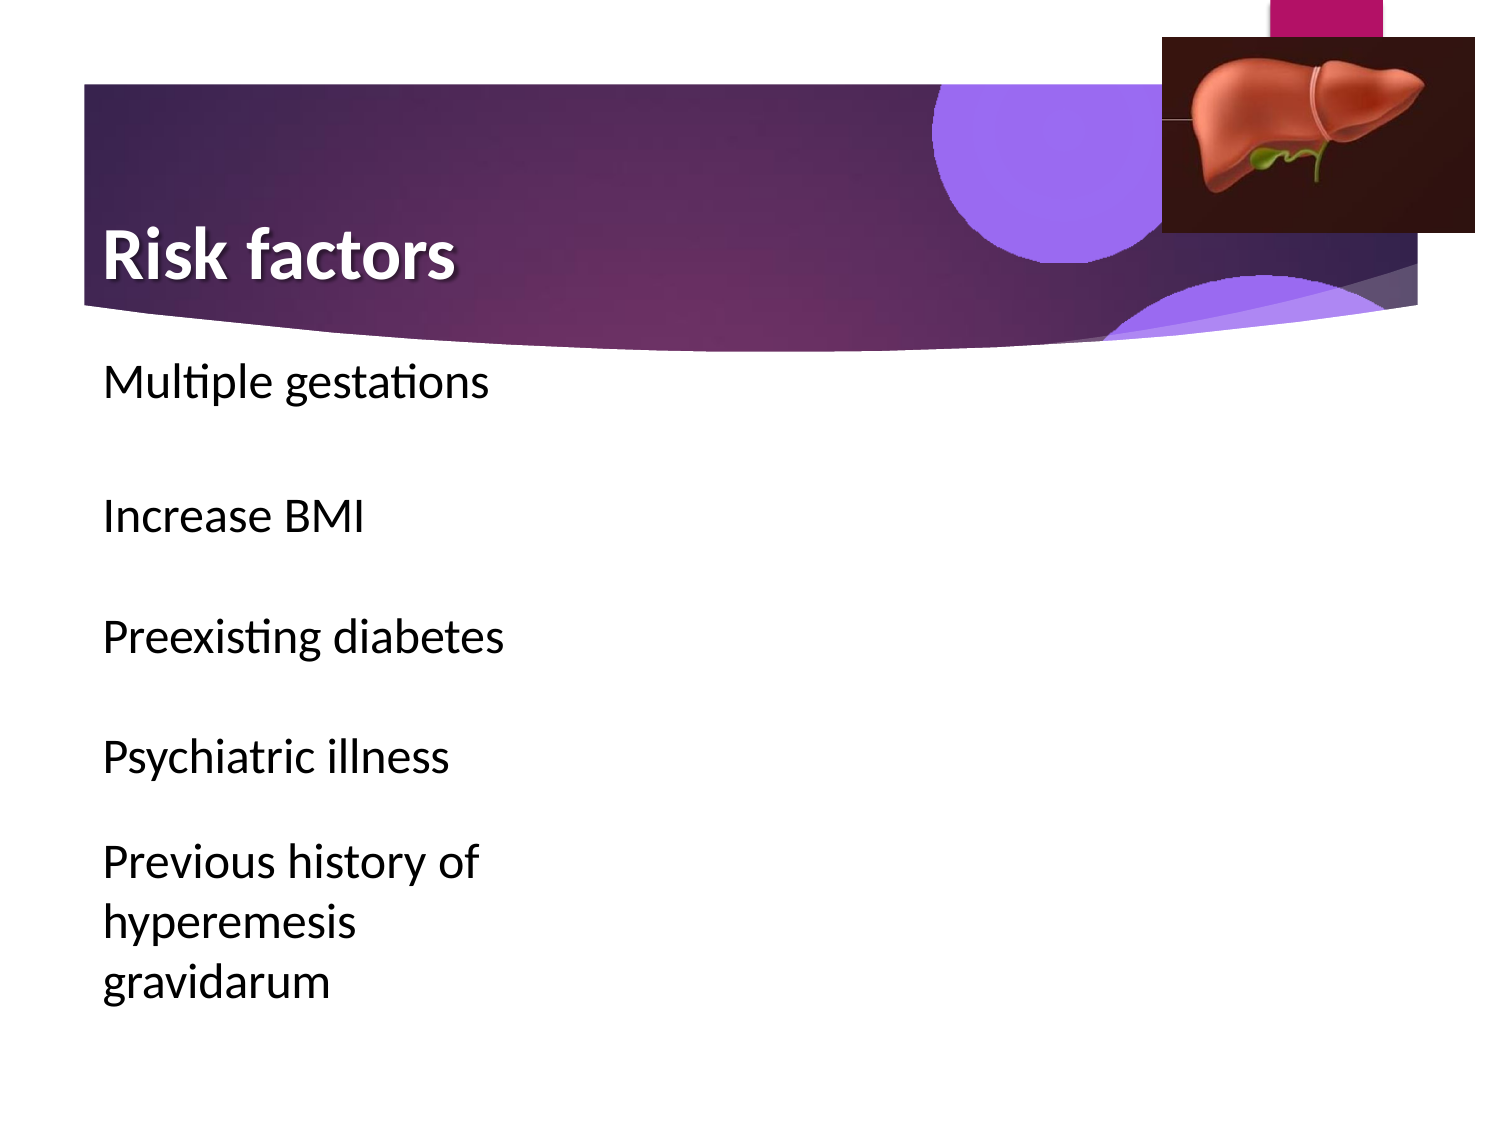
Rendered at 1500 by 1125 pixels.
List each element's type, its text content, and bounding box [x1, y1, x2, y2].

title Risk factors [87, 72, 1281, 393]
picture [1162, 0, 1476, 302]
text_box Multiple gestations Increase BMI Preexisting diabetes Psychiatric illness Previous history of hyperemesis gravidarum [100, 346, 992, 1009]
picture [52, 85, 512, 353]
